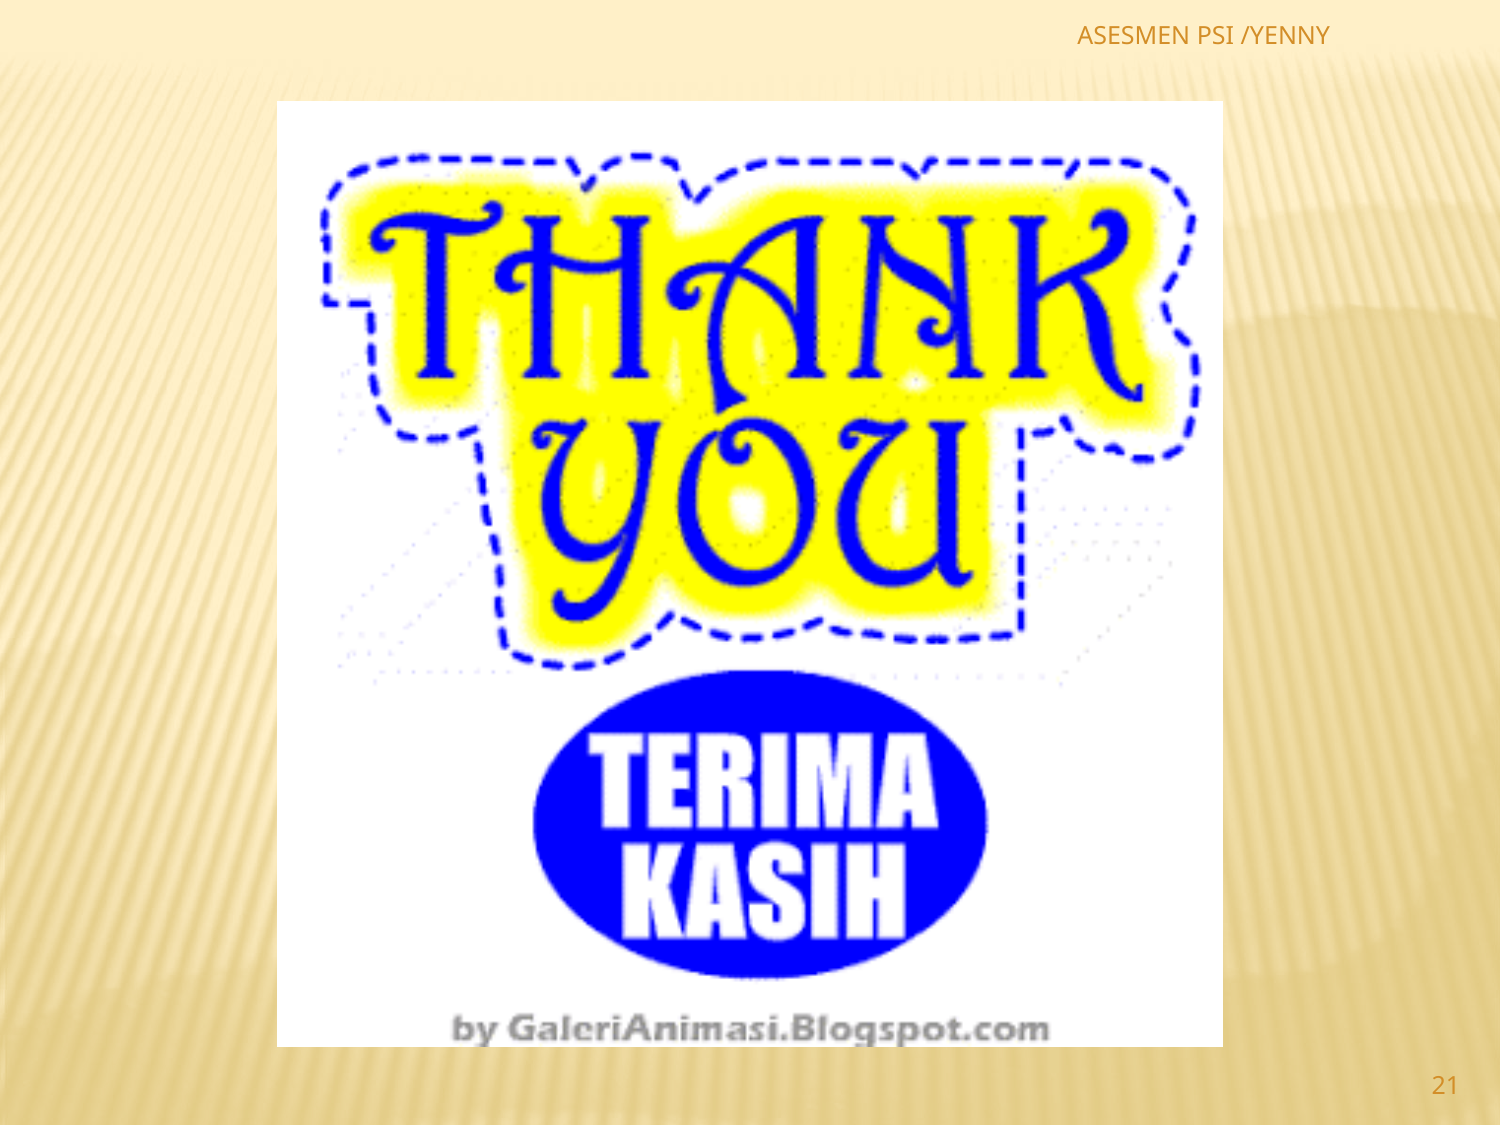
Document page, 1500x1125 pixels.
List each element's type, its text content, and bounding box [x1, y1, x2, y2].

slide_number ASESMEN PSI /YENNY [1062, 12, 1475, 60]
picture [277, 101, 1223, 1048]
slide_number 21 [1350, 1062, 1475, 1103]
